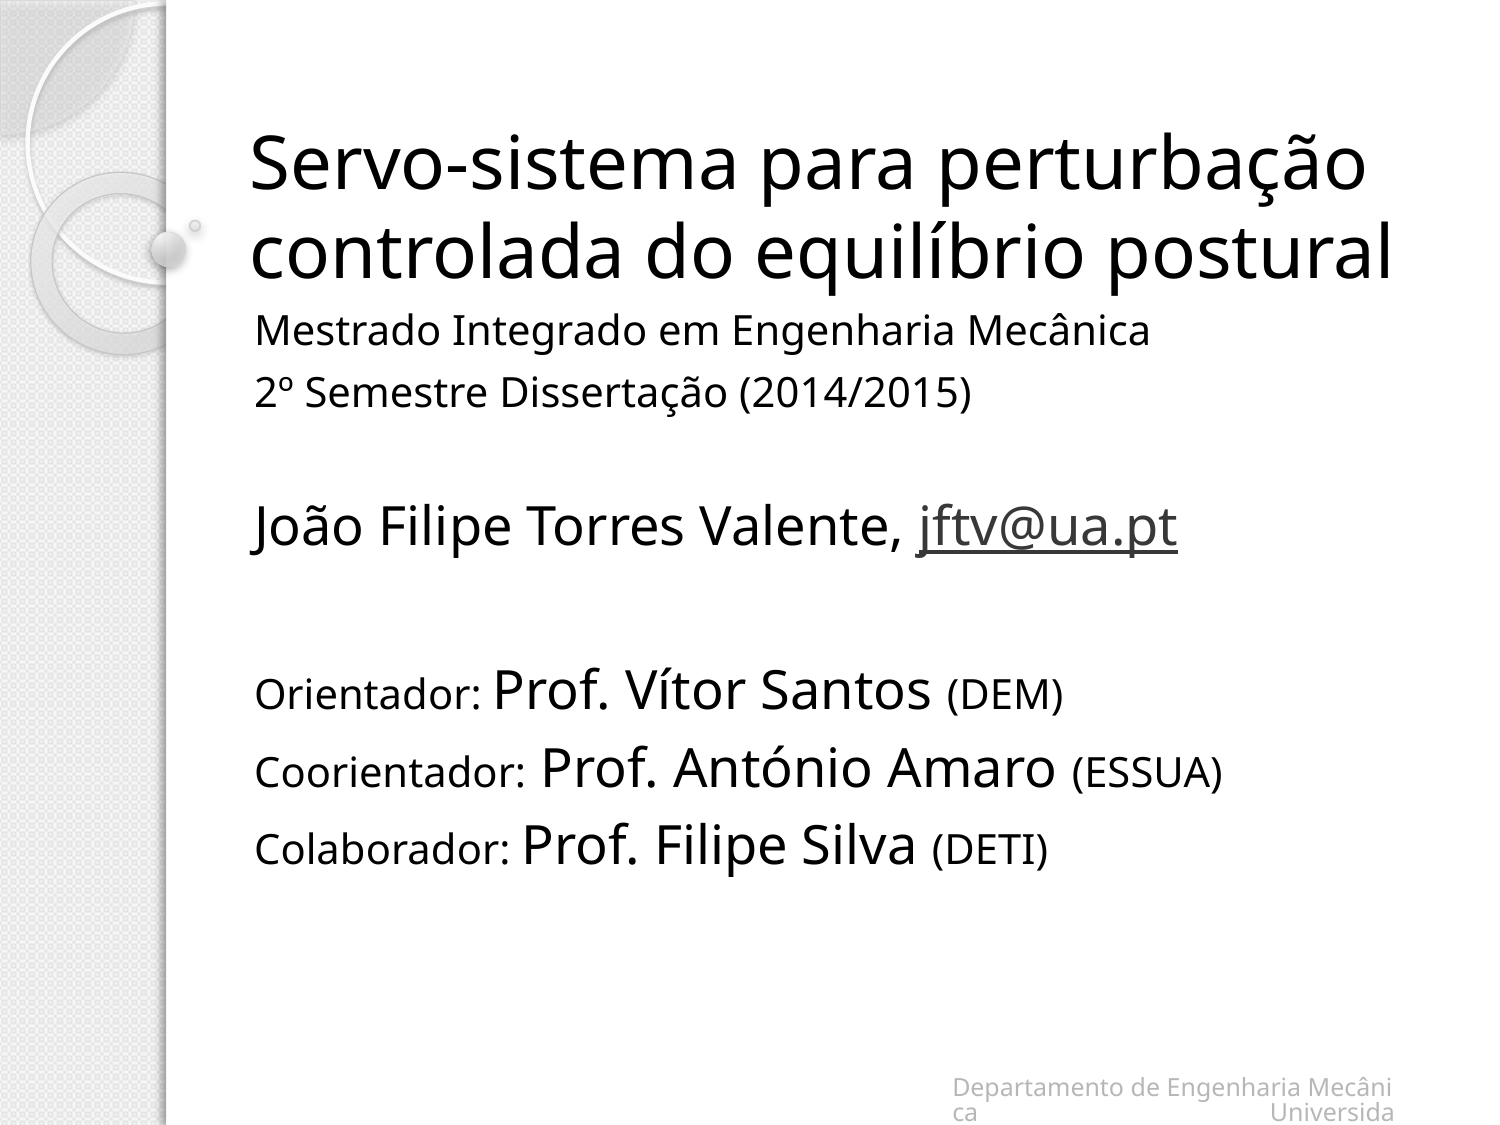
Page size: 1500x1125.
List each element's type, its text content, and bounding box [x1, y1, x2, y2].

subtitle Mestrado Integrado em Engenharia Mecânica 2º Semestre Dissertação (2014/2015) João Filipe Torres Valente, jftv@ua.pt Orientador: Prof. Vítor Santos (DEM) Coorientador: Prof. António Amaro (ESSUA) Colaborador: Prof. Filipe Silva (DETI) [234, 303, 1450, 917]
title Servo-sistema para perturbação controlada do equilíbrio postural [234, 59, 1450, 301]
footer Departamento de Engenharia Mecânica Universidade de Aveiro [937, 1034, 1413, 1113]
